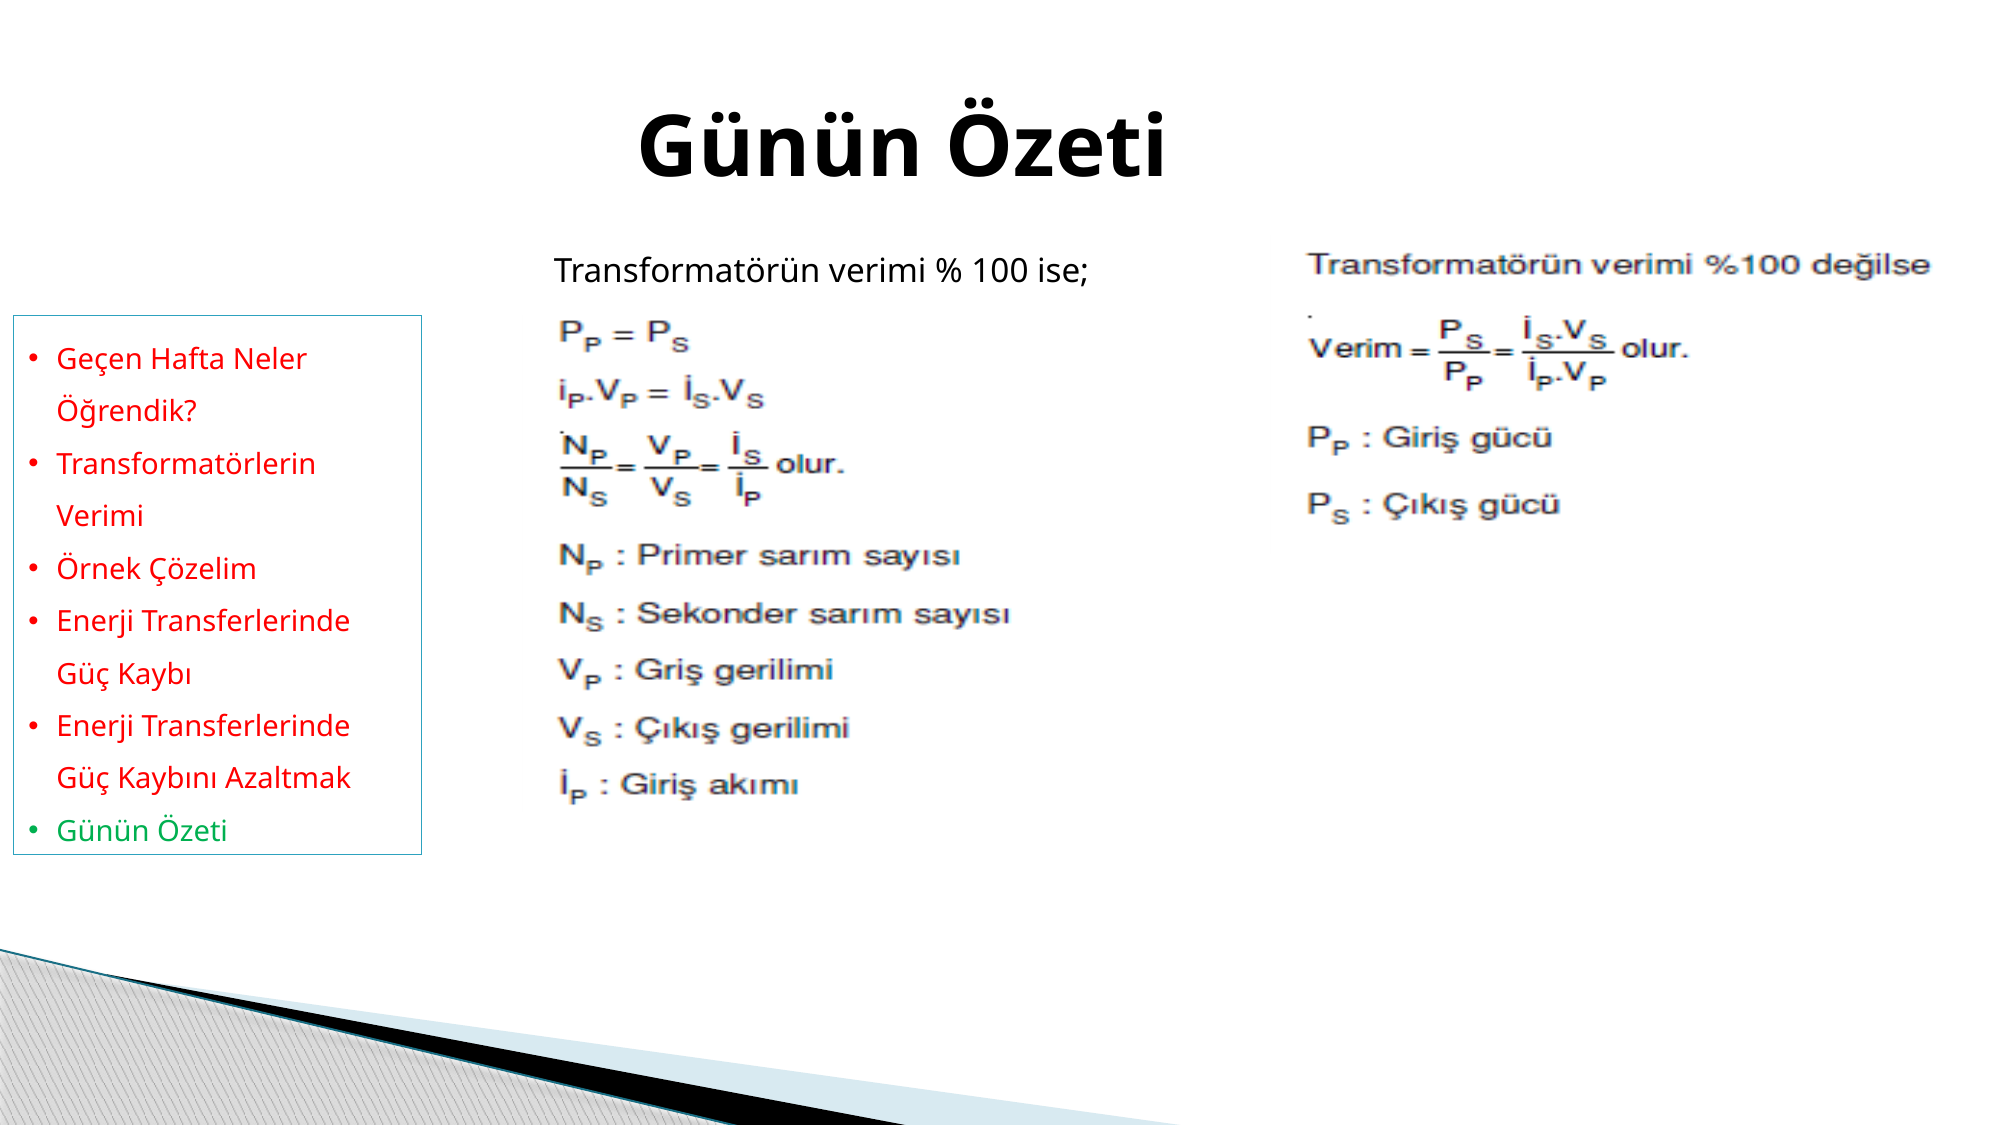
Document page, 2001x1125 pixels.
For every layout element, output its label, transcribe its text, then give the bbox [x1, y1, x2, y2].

picture [521, 315, 1036, 812]
text_box Geçen Hafta Neler Öğrendik? Transformatörlerin Verimi Örnek Çözelim Enerji Transferlerinde Güç Kaybı Enerji Transferlerinde Güç Kaybını Azaltmak Günün Özeti [13, 315, 422, 855]
title Günün Özeti [622, 48, 1909, 236]
picture [1269, 235, 1943, 555]
text_box Transformatörün verimi % 100 ise; [539, 241, 1154, 297]
